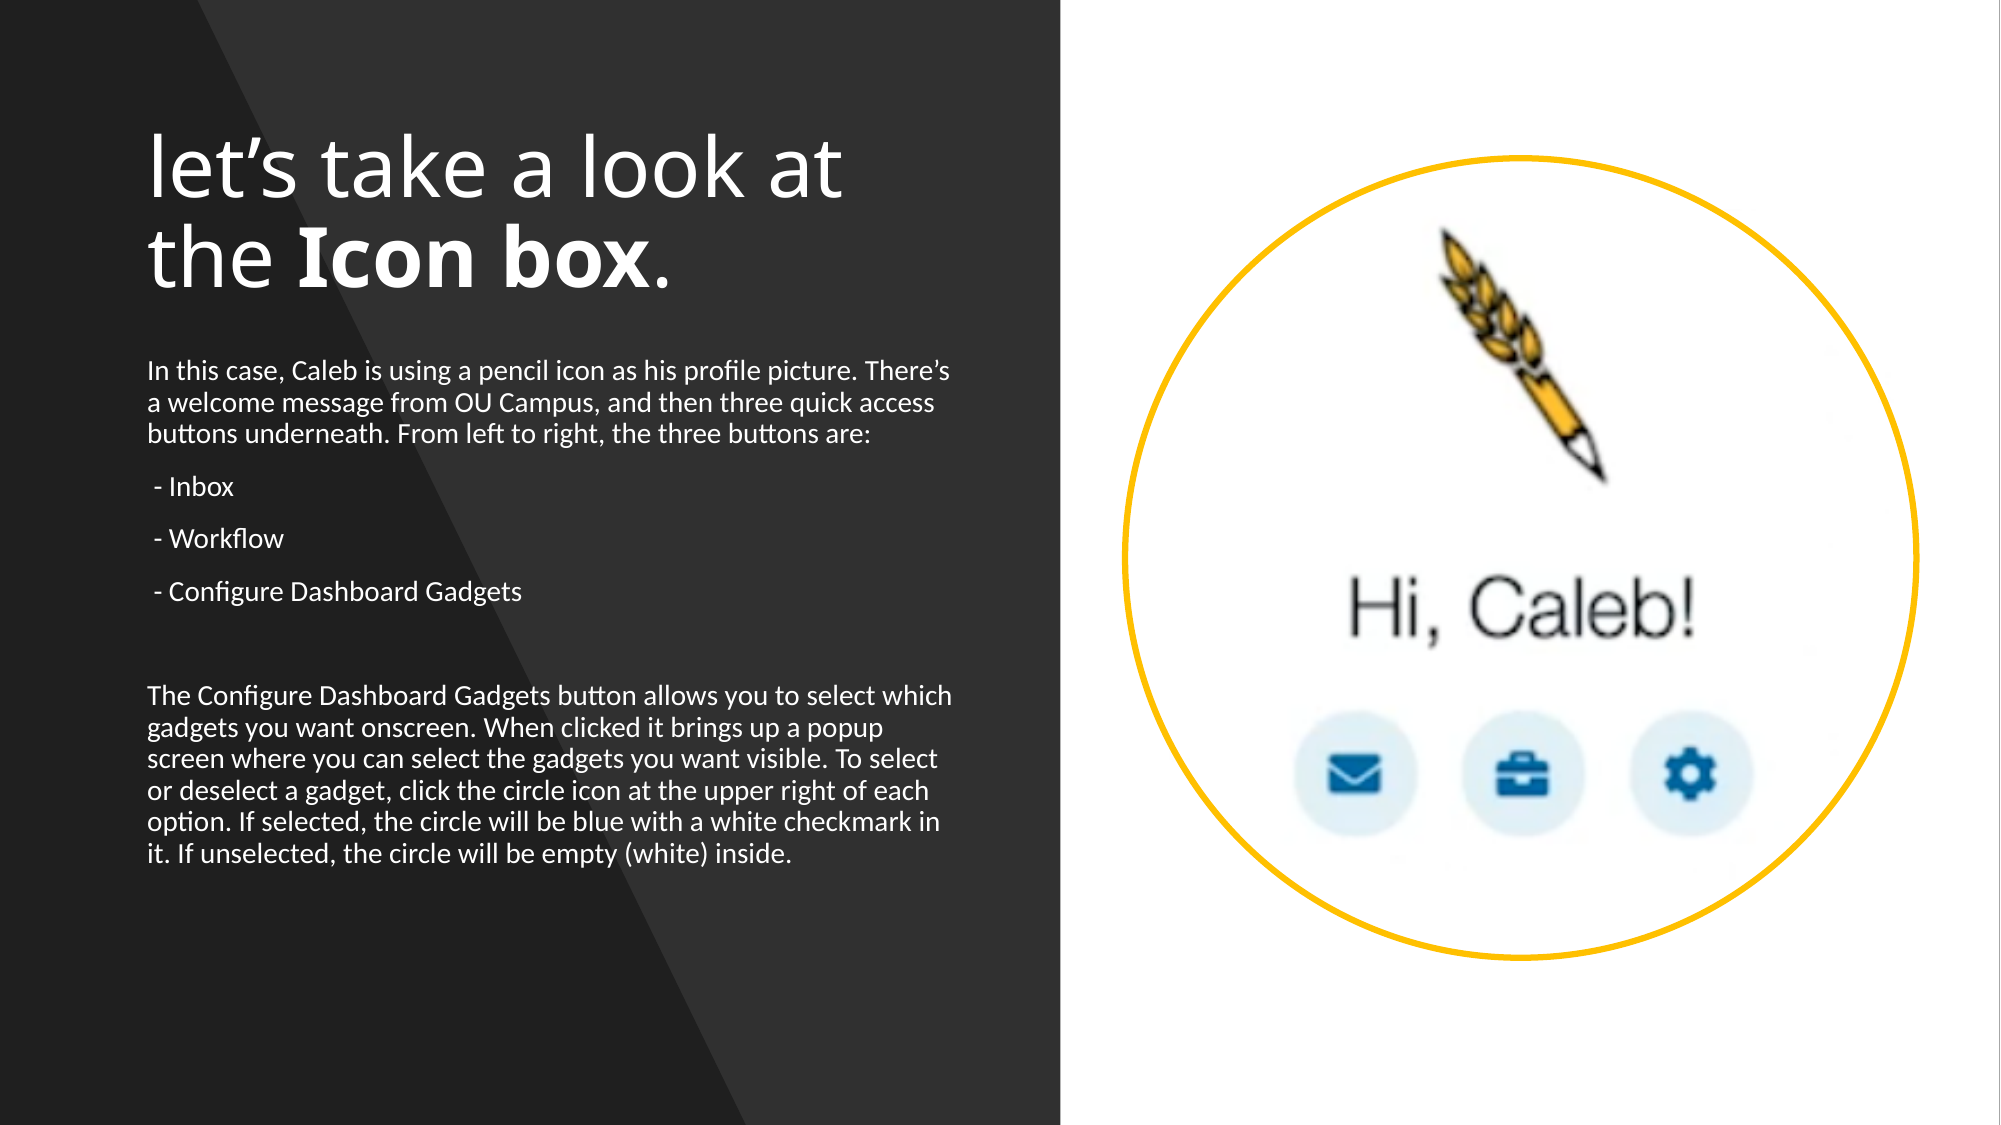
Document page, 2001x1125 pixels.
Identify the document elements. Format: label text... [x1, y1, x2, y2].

title let’s take a look at the Icon box. [131, 105, 978, 326]
picture [1143, 209, 1921, 891]
text_box [1061, 0, 2000, 1125]
text_box [1125, 439, 1143, 677]
text_box [0, 0, 747, 1125]
text_box [199, 0, 1061, 1125]
text_box [1327, 158, 1714, 209]
list In this case, Caleb is using a pencil icon as his profile picture. There’s a welcome message from OU Campus, and then three quick access buttons underneath. From left to right, the three buttons are: - Inbox - Workflow - Configure Dashboard Gadgets The Configure Dashboard Gadgets button allows you to select which gadgets you want onscreen. When clicked it brings up a popup screen where you can select the gadgets you want visible. To select or deselect a gadget, click the circle icon at the upper right of each option. If selected, the circle will be blue with a white checkmark in it. If unselected, the circle will be empty (white) inside. [131, 348, 978, 967]
text_box [1301, 891, 1740, 958]
